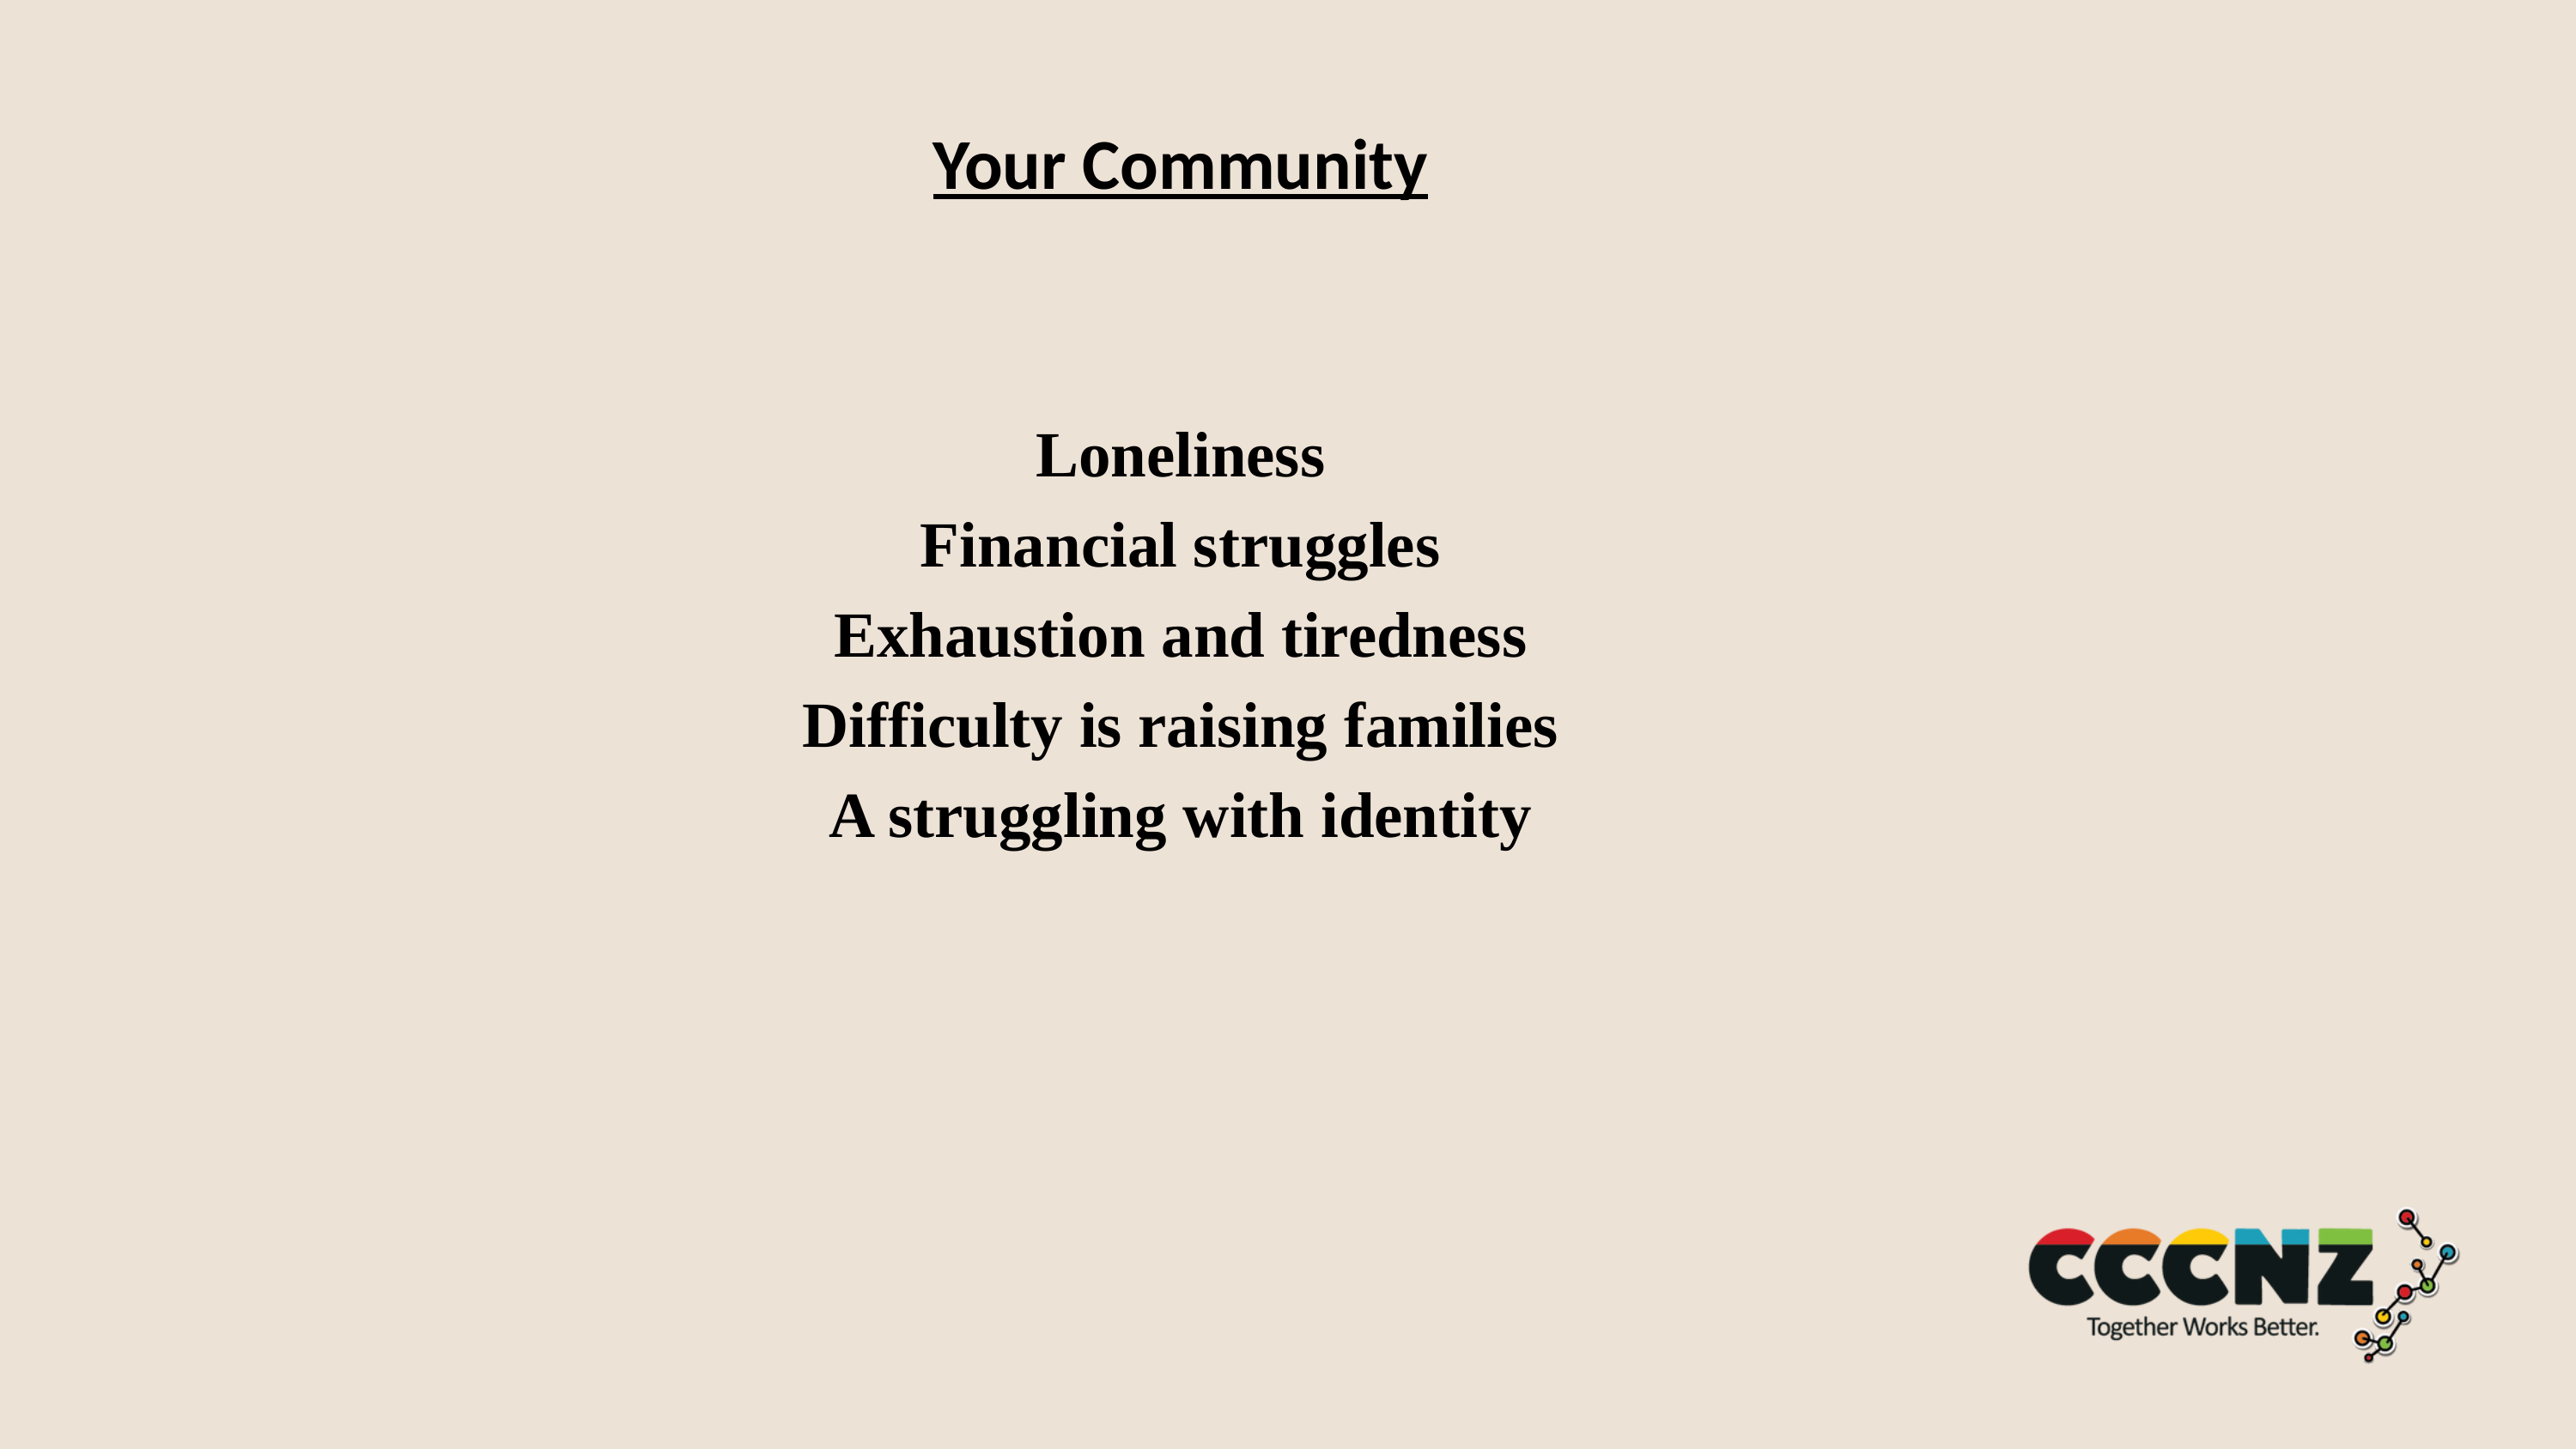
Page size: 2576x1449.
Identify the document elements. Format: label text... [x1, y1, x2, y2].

text_box [1953, 1153, 2537, 1411]
title Your Community [600, 80, 1760, 242]
list Loneliness Financial struggles Exhaustion and tiredness Difficulty is raising families A struggling with identity [600, 405, 1760, 1043]
